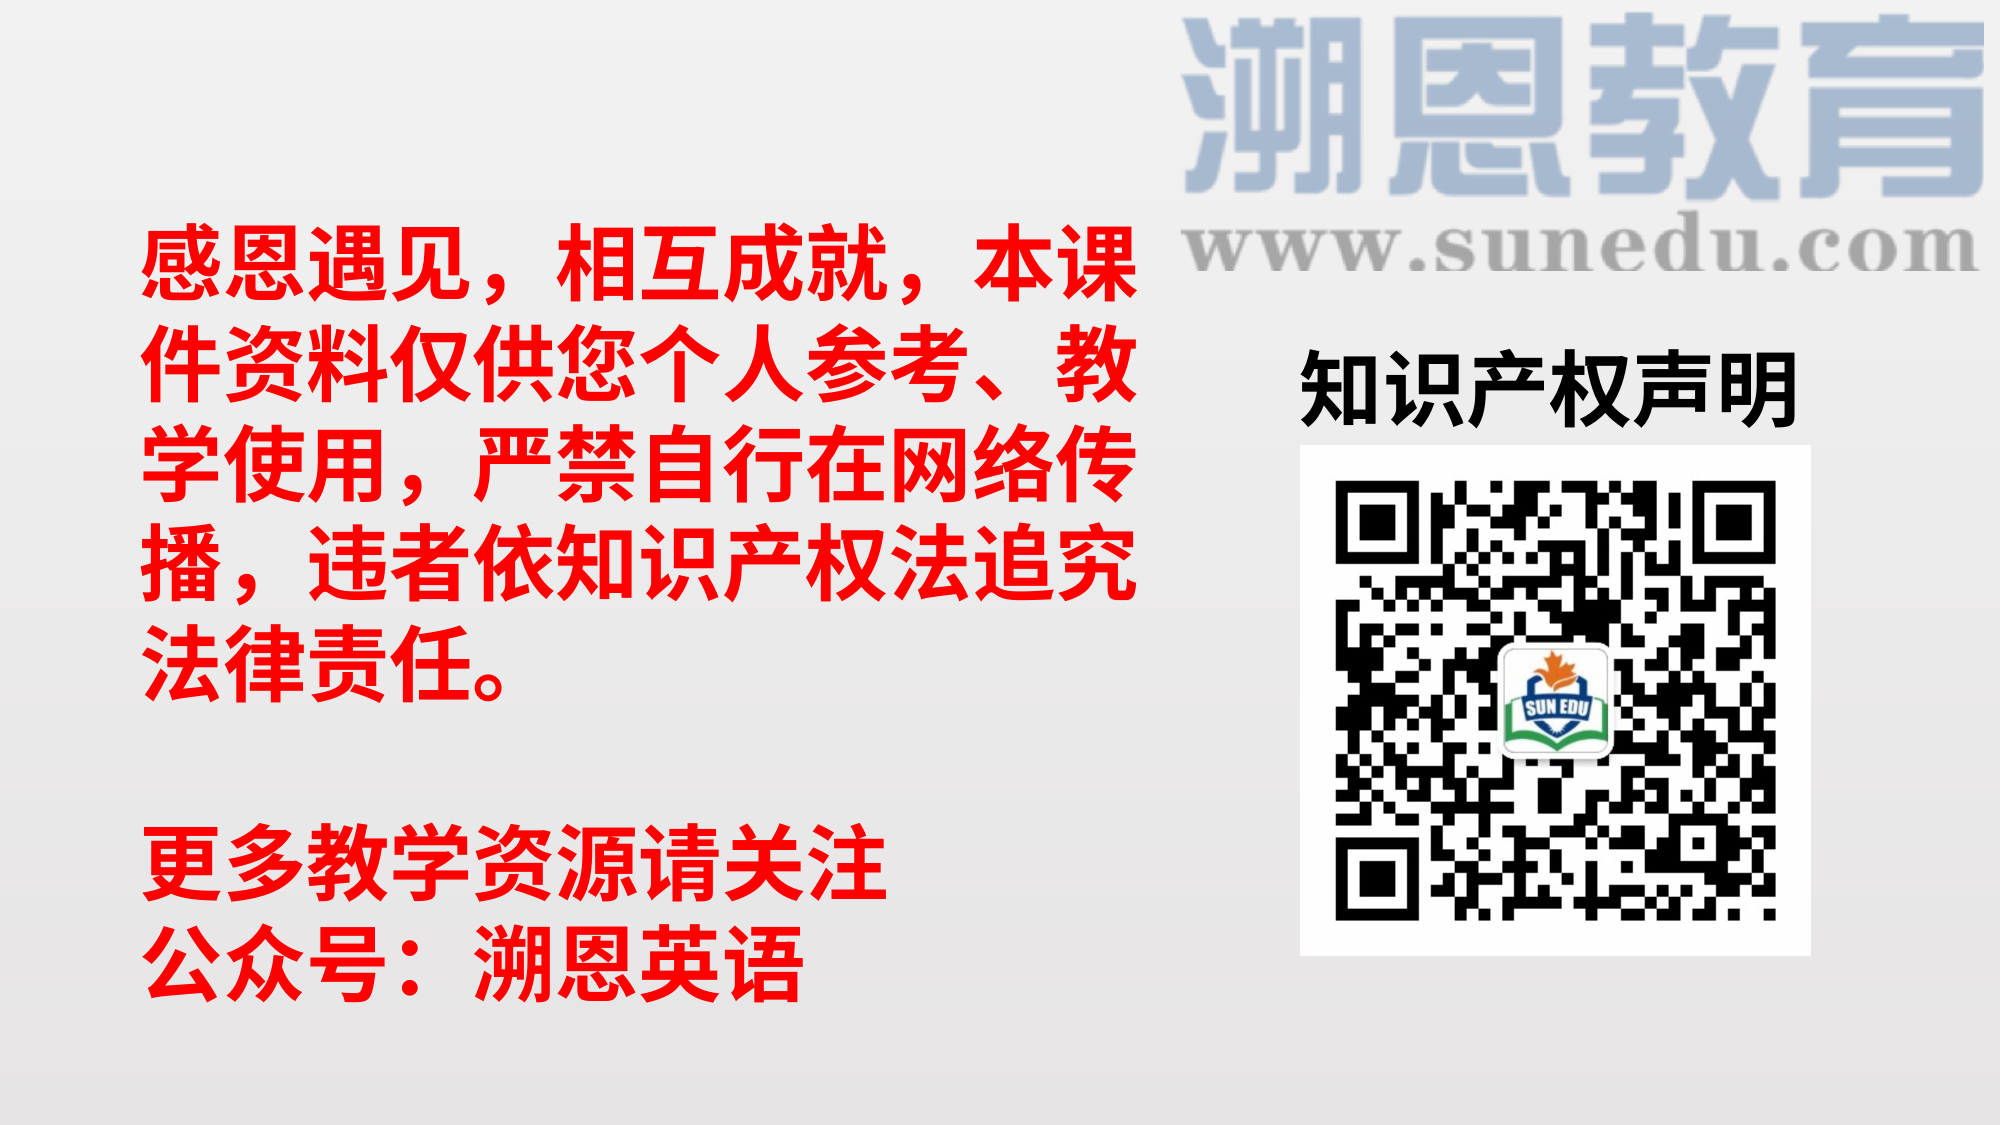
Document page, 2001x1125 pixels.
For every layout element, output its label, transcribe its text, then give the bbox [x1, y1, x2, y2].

text_box 感恩遇见，相互成就，本课件资料仅供您个人参考、教学使用，严禁自行在网络传播，违者依知识产权法追究法律责任。 更多教学资源请关注 公众号：溯恩英语 [124, 204, 1198, 1019]
picture [1178, 10, 1984, 271]
picture [1300, 445, 1811, 956]
text_box 知识产权声明 [1285, 329, 1877, 445]
